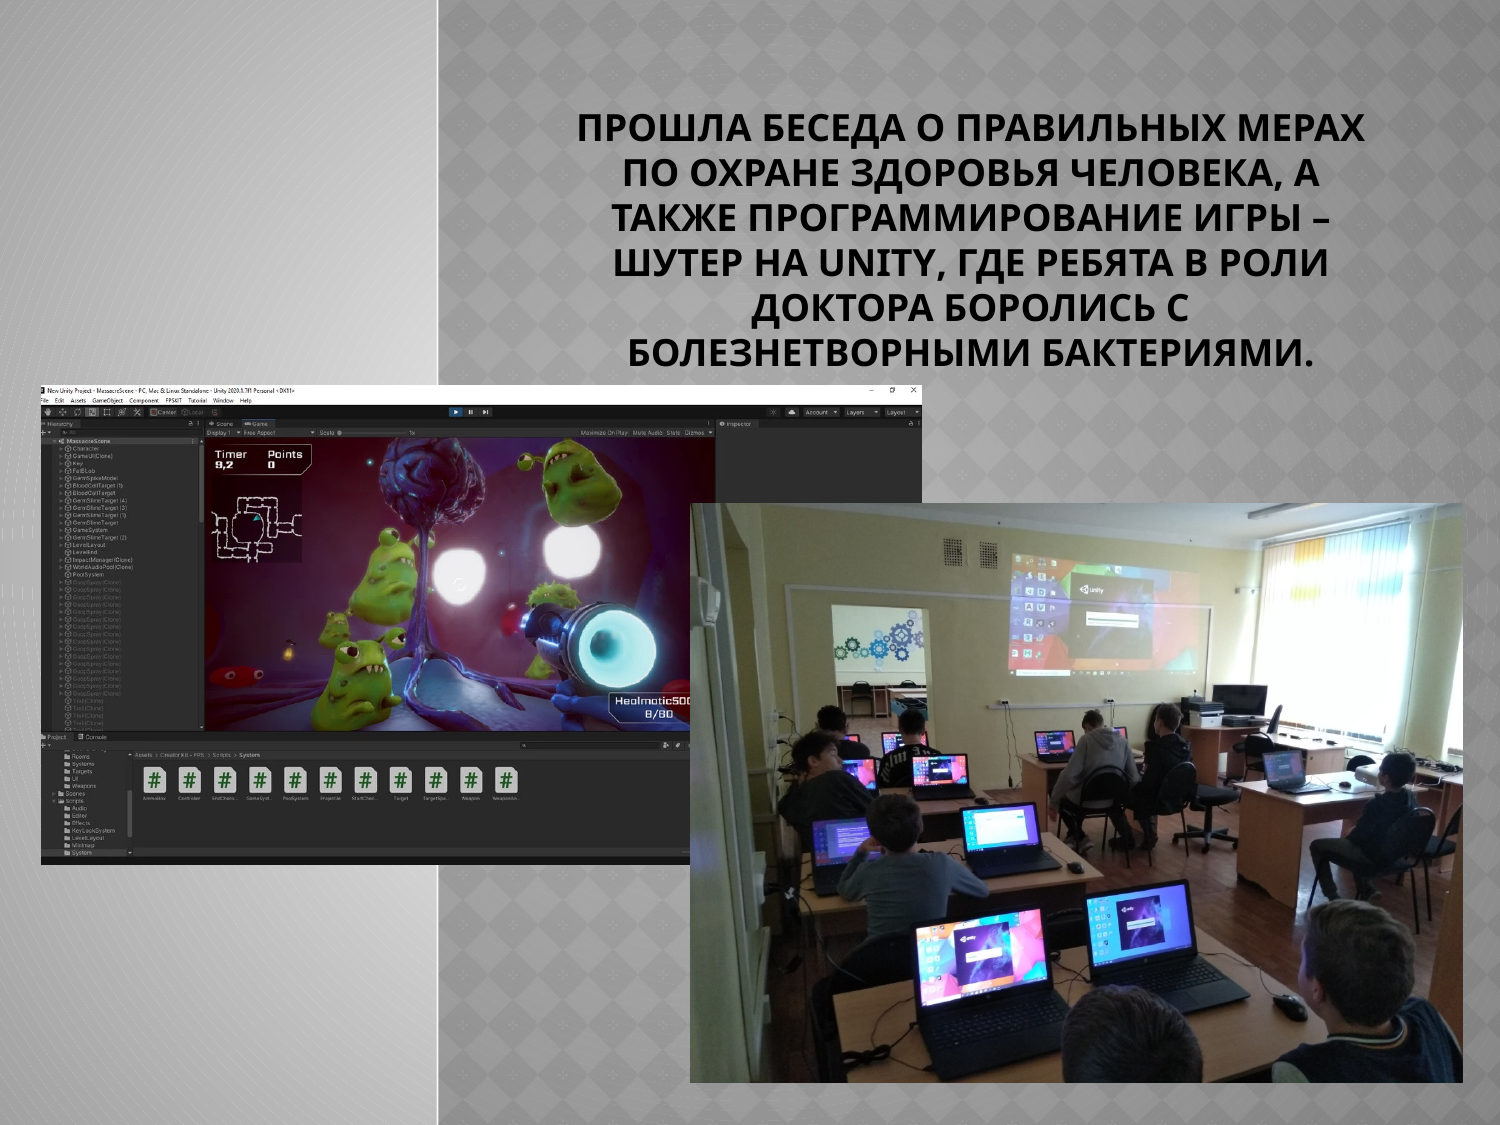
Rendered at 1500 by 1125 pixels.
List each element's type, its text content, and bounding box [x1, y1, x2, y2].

picture [40, 384, 1464, 1083]
title Прошла Беседа о правильных мерах по охране здоровья человека, а также программирование игры – шутер на Unity, где ребята в роли доктора боролись с болезнетворными бактериями. [552, 87, 1390, 374]
